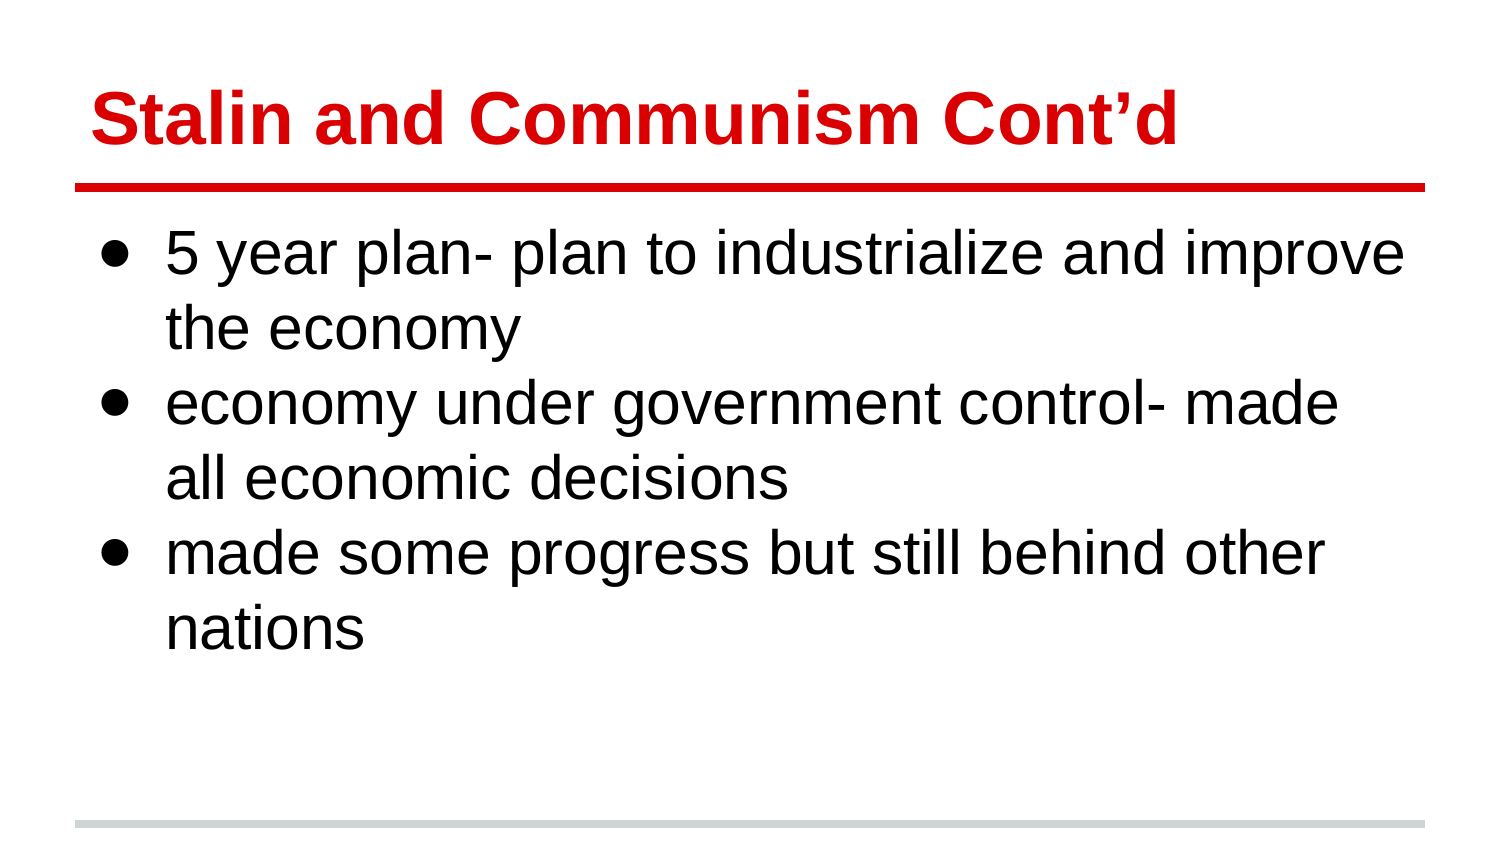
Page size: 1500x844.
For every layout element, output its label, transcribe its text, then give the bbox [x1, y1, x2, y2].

list 5 year plan- plan to industrialize and improve the economy economy under government control- made all economic decisions made some progress but still behind other nations [75, 196, 1425, 808]
title Stalin and Communism Cont’d [75, 33, 1425, 175]
